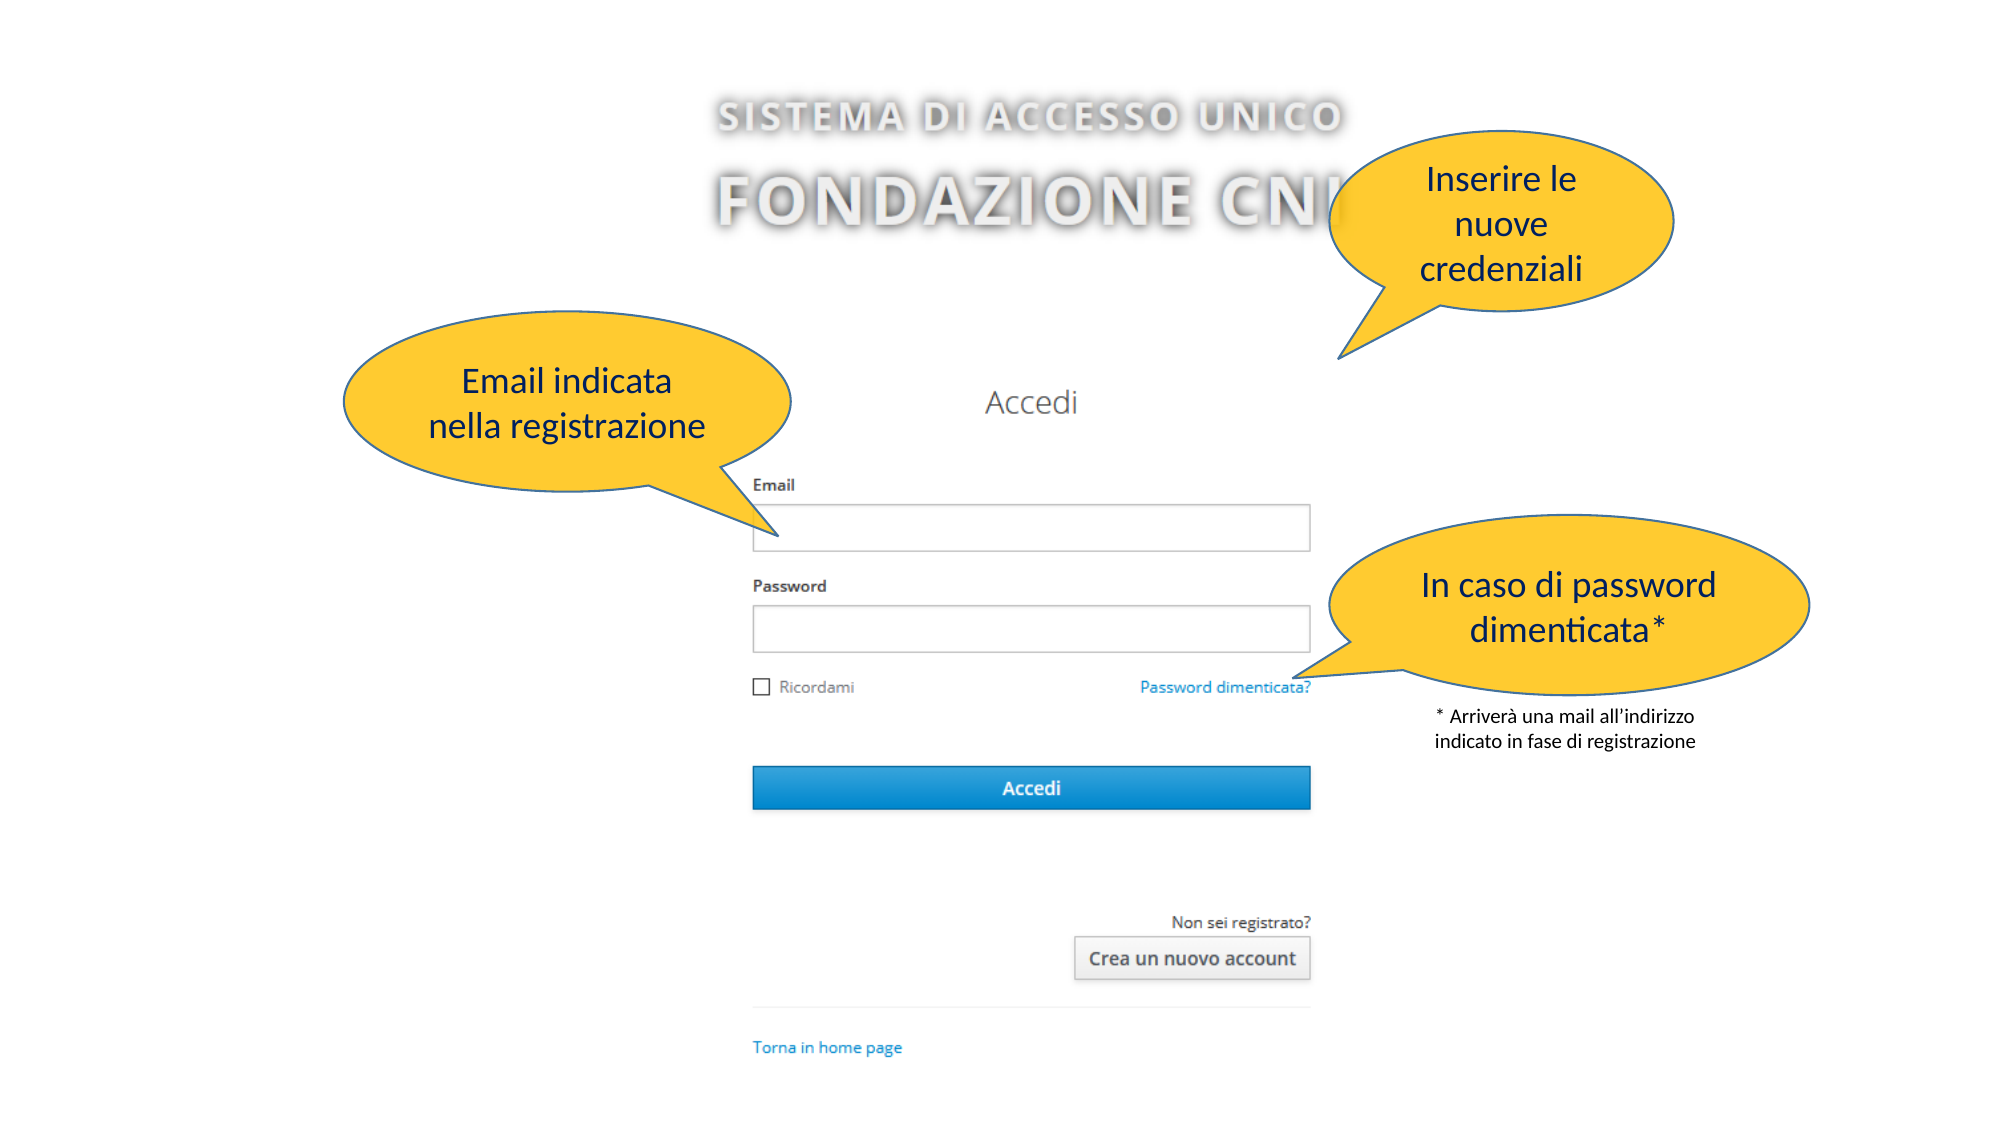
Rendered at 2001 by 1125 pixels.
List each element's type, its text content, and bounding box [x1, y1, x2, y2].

text_box In caso di password dimenticata* [1748, 543, 1811, 667]
picture [252, 0, 1748, 1125]
